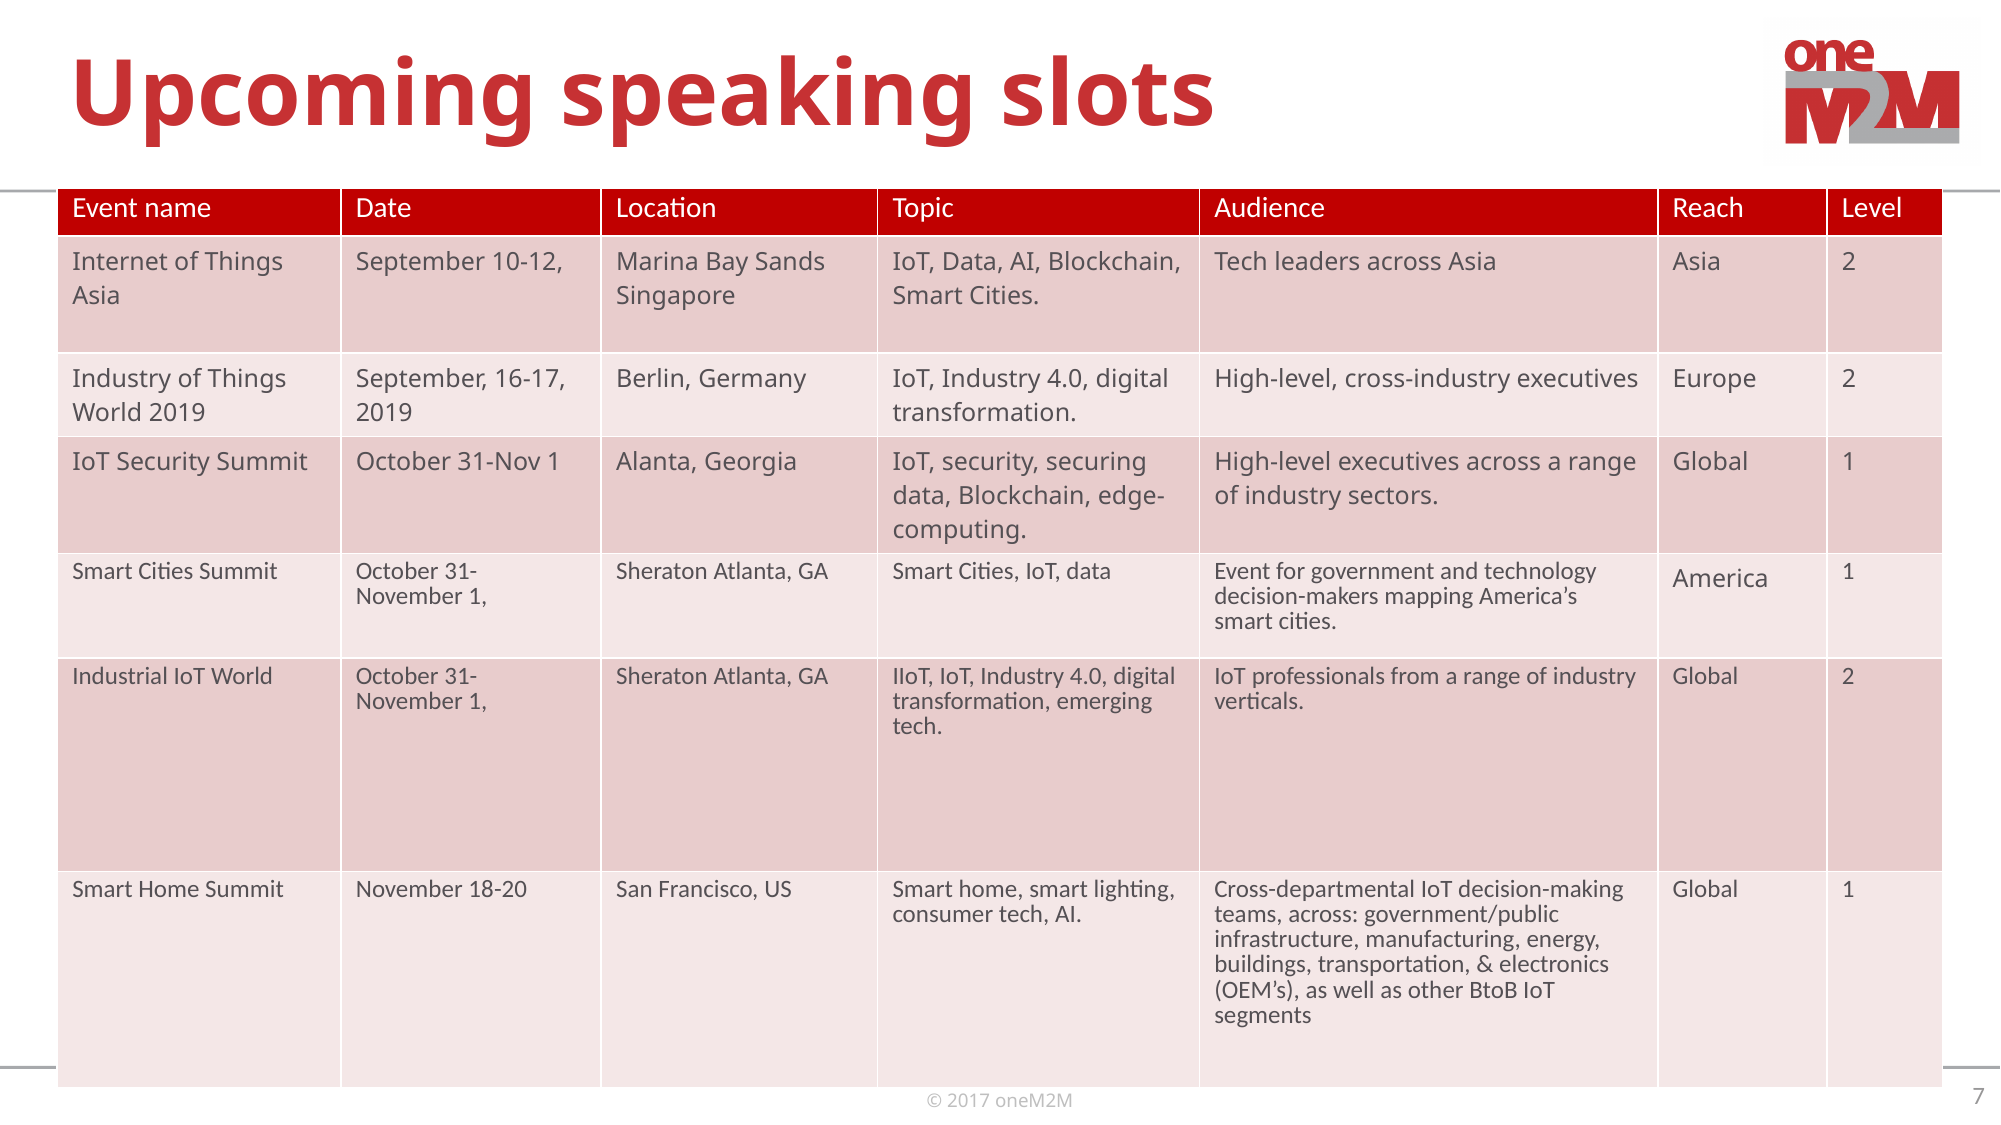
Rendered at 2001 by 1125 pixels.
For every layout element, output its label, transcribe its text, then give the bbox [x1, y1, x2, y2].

table_cell November 18-20 [342, 872, 600, 1087]
table_cell Global [1659, 872, 1826, 1087]
table_header Date [342, 189, 600, 235]
table_cell 1 [1828, 554, 1942, 657]
table_cell Tech leaders across Asia [1200, 237, 1657, 352]
table_cell 1 [1828, 872, 1942, 1087]
table_cell September, 16-17, 2019 [342, 354, 600, 436]
table_cell October 31-Nov 1 [342, 437, 600, 553]
table_cell Smart home, smart lighting, consumer tech, AI. [878, 872, 1199, 1087]
table_cell San Francisco, US [602, 872, 877, 1087]
table_cell High-level executives across a range of industry sectors. [1200, 437, 1657, 553]
table_cell Alanta, Georgia [602, 437, 877, 553]
table_cell September 10-12, [342, 237, 600, 352]
table_cell Global [1659, 437, 1826, 553]
table_cell Europe [1659, 354, 1826, 436]
table_header Location [602, 189, 877, 235]
table_cell IoT Security Summit [58, 437, 340, 553]
table_cell America [1659, 554, 1826, 657]
table_cell 2 [1828, 659, 1942, 871]
table_cell Internet of Things Asia [58, 237, 340, 352]
picture [1763, 17, 1981, 166]
table_cell Event for government and technology decision-makers mapping America’s smart cities. [1200, 554, 1657, 657]
table_cell IoT, Data, AI, Blockchain, Smart Cities. [878, 237, 1199, 352]
table_cell Global [1659, 659, 1826, 871]
table_cell IIoT, IoT, Industry 4.0, digital transformation, emerging tech. [878, 659, 1199, 871]
table_cell Marina Bay Sands Singapore [602, 237, 877, 352]
table_cell 1 [1828, 437, 1942, 553]
table_cell High-level, cross-industry executives [1200, 354, 1657, 436]
table_cell Smart Cities, IoT, data [878, 554, 1199, 657]
table_cell Smart Cities Summit [58, 554, 340, 657]
table_cell IoT, security, securing data, Blockchain, edge-computing. [878, 437, 1199, 553]
table_header Audience [1200, 189, 1657, 235]
table_cell Cross-departmental IoT decision-making teams, across: government/public infrastructure, manufacturing, energy, buildings, transportation, & electronics (OEM’s), as well as other BtoB IoT segments [1200, 872, 1657, 1087]
table_cell Industrial IoT World [58, 659, 340, 871]
table_header Event name [58, 189, 340, 235]
table_cell Asia [1659, 237, 1826, 352]
table_cell Sheraton Atlanta, GA [602, 659, 877, 871]
table_cell 2 [1828, 354, 1942, 436]
table_cell October 31- November 1, [342, 659, 600, 871]
title Upcoming speaking slots [54, 0, 1343, 193]
table_cell October 31- November 1, [342, 554, 600, 657]
table_cell IoT professionals from a range of industry verticals. [1200, 659, 1657, 871]
slide_number 7 [1918, 1065, 2000, 1125]
table_cell Berlin, Germany [602, 354, 877, 436]
table_cell Smart Home Summit [58, 872, 340, 1087]
table_cell Industry of Things World 2019 [58, 354, 340, 436]
table_header Topic [878, 189, 1199, 235]
table_cell Sheraton Atlanta, GA [602, 554, 877, 657]
table_cell 2 [1828, 237, 1942, 352]
table_header Level [1828, 189, 1942, 235]
table_cell IoT, Industry 4.0, digital transformation. [878, 354, 1199, 436]
table_header Reach [1659, 189, 1826, 235]
